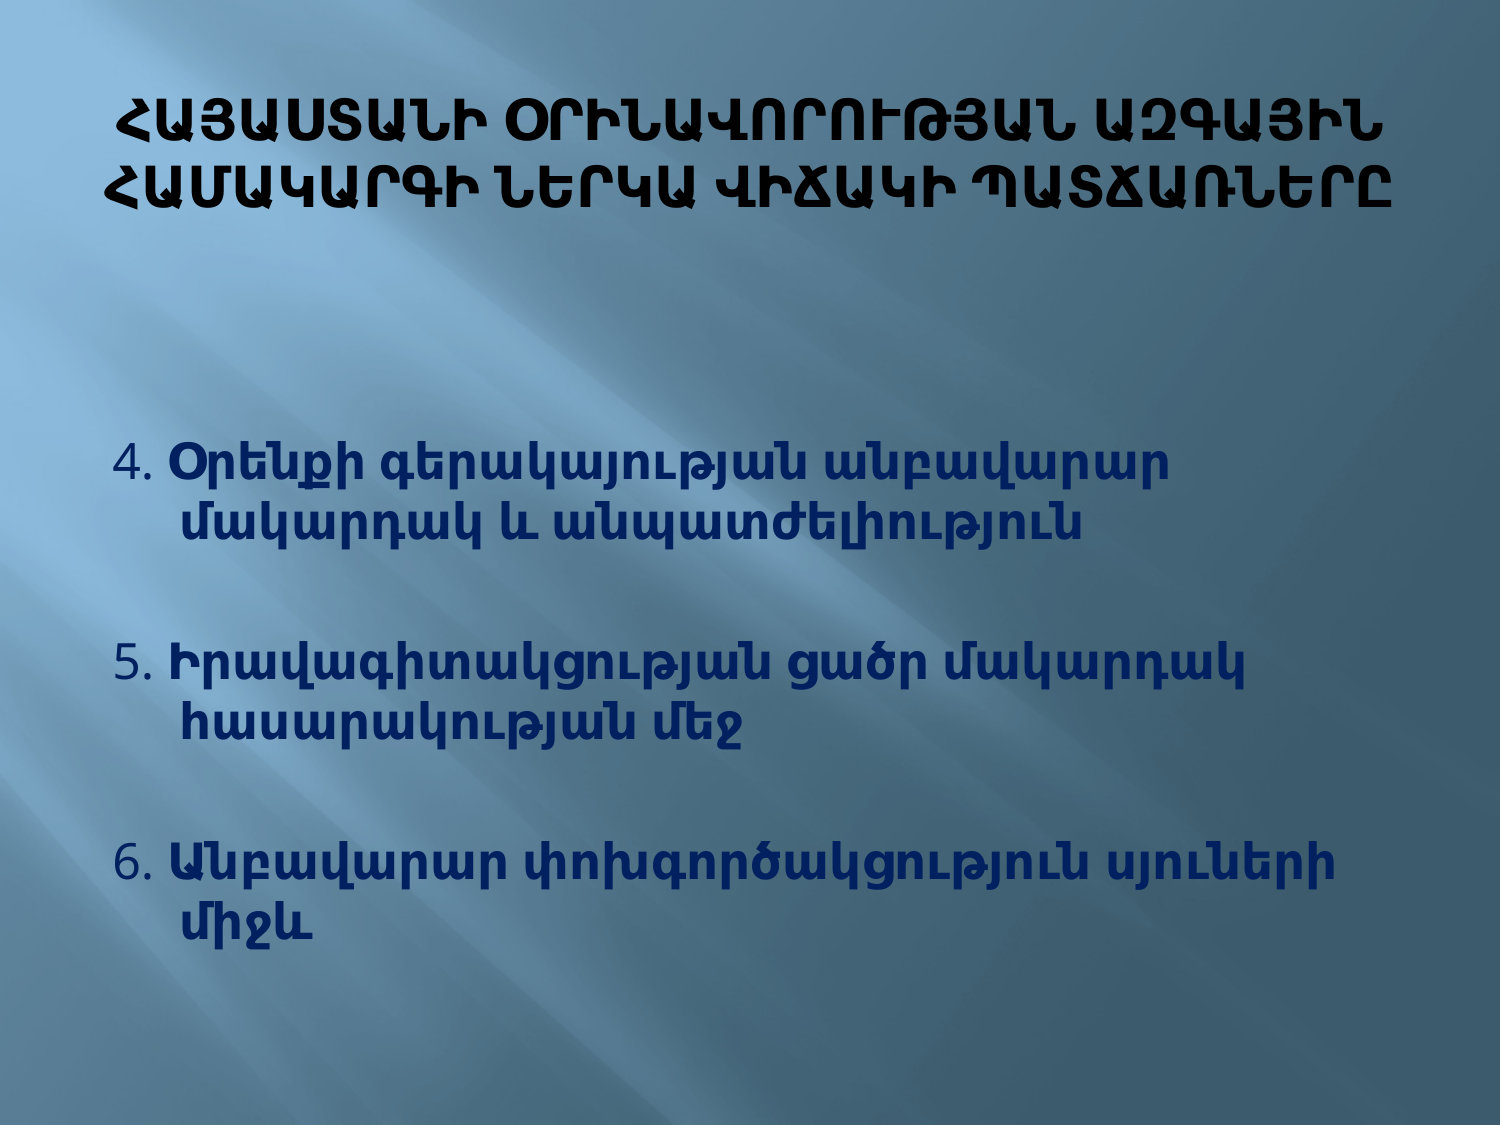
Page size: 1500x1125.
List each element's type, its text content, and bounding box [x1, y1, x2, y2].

list 4. Օրենքի գերակայության անբավարար մակարդակ և անպատժելիություն 5. Իրավագիտակցության ցածր մակարդակ հասարակության մեջ 6. Անբավարար փոխգործակցություն սյուների միջև [75, 421, 1425, 1035]
title ՀԱՅԱՍՏԱՆԻ ՕՐԻՆԱՎՈՐՈՒԹՅԱՆ ԱԶԳԱՅԻՆ ՀԱՄԱԿԱՐԳԻ ՆԵՐԿԱ ՎԻՃԱԿԻ ՊԱՏՃԱՌՆԵՐԸ [75, 45, 1425, 258]
